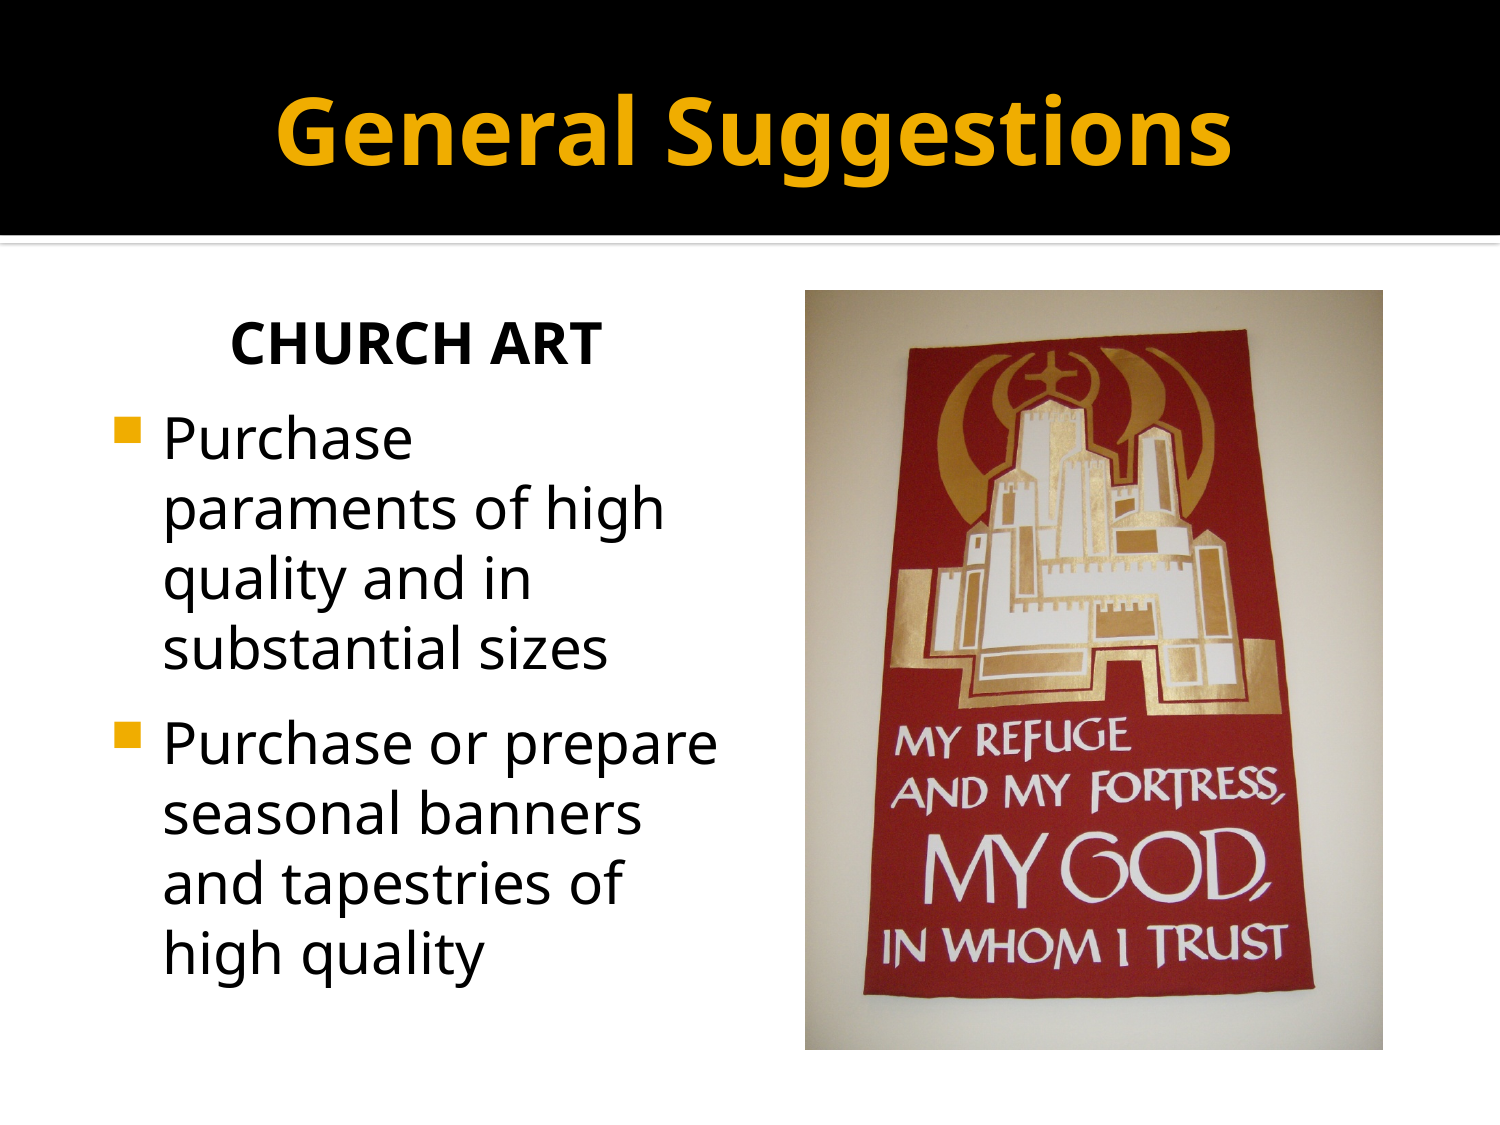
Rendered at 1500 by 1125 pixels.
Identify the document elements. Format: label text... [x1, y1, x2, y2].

title General Suggestions [75, 24, 1425, 231]
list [805, 290, 1383, 1050]
list CHURCH ART Purchase paraments of high quality and in substantial sizes Purchase or prepare seasonal banners and tapestries of high quality [75, 291, 738, 1050]
